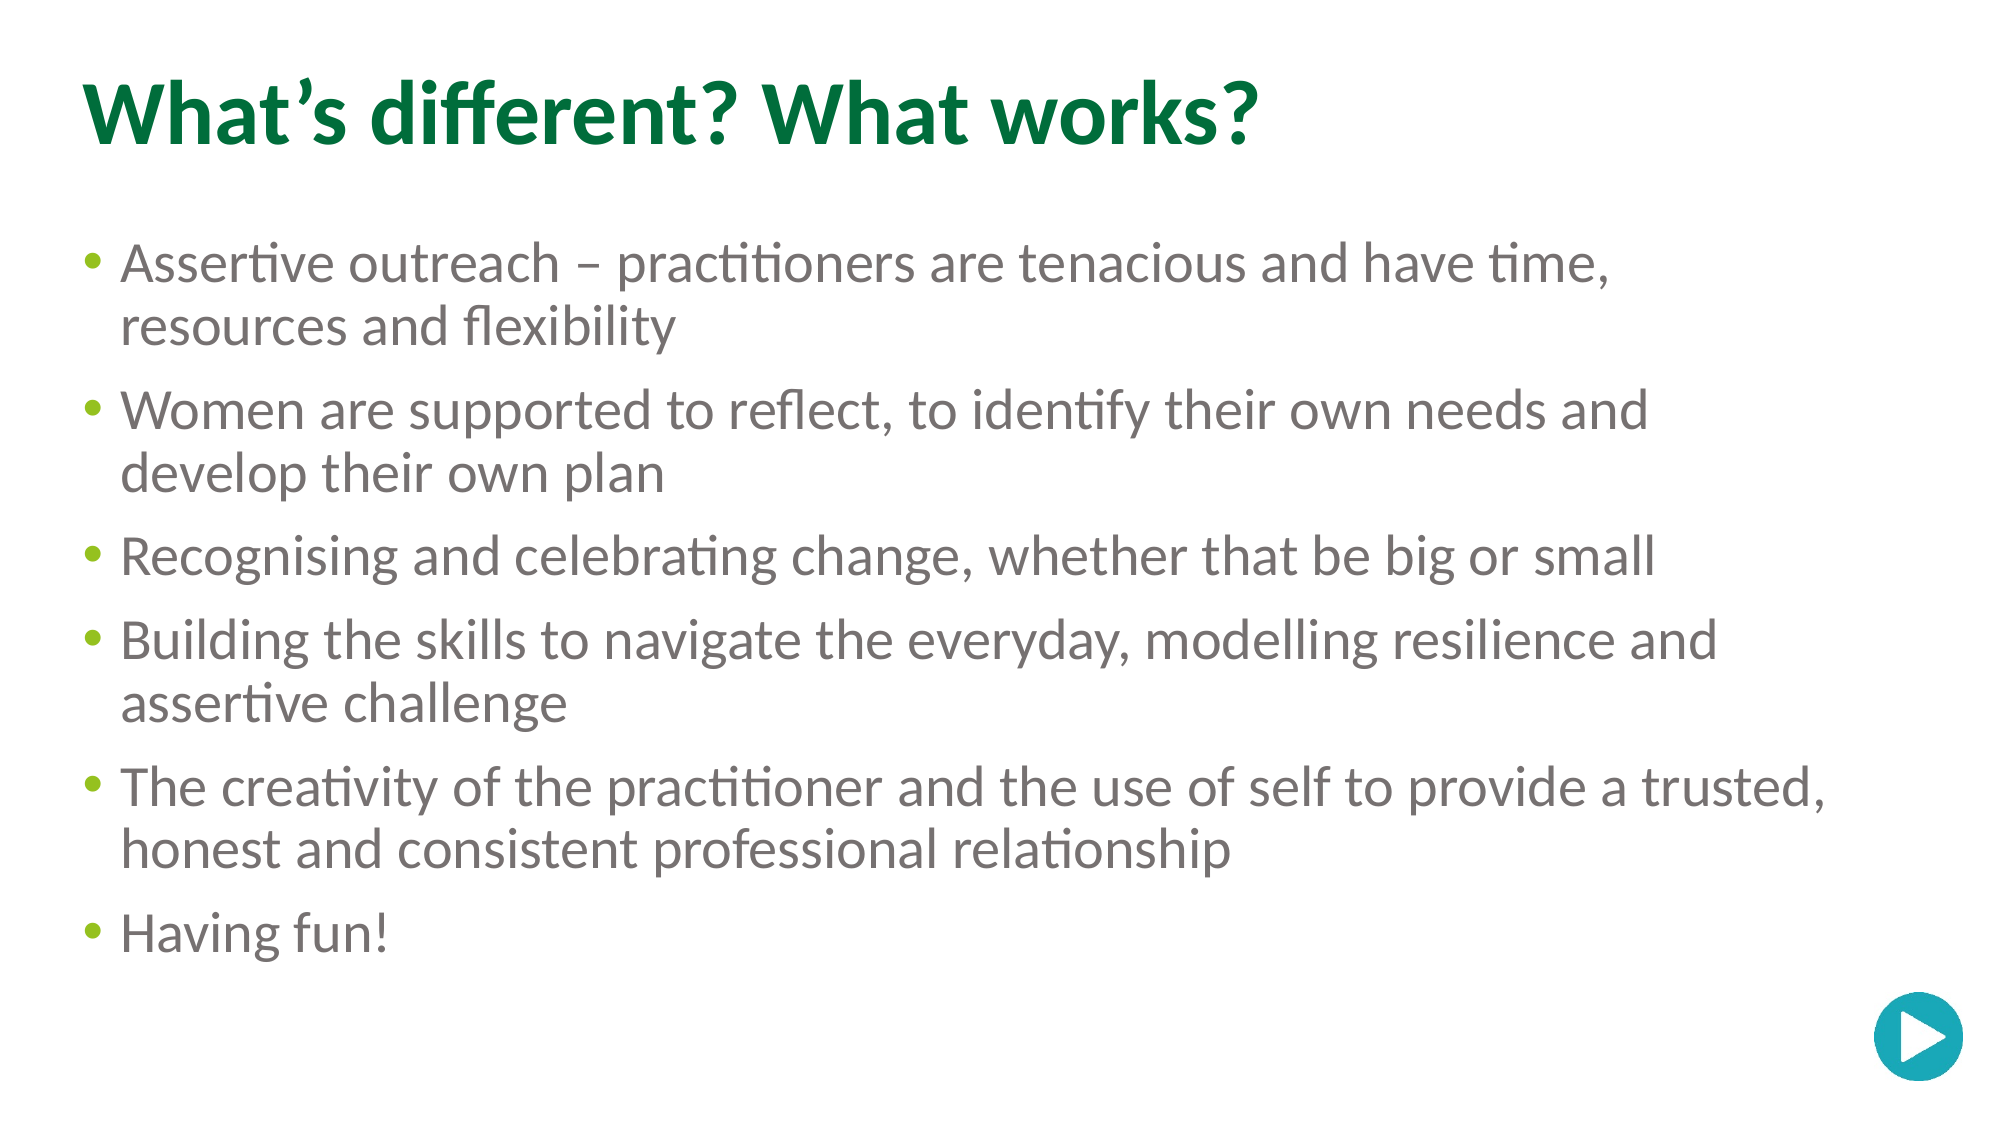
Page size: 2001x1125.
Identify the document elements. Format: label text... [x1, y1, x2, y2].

picture [1874, 992, 1963, 1081]
list Assertive outreach – practitioners are tenacious and have time, resources and flexibility Women are supported to reflect, to identify their own needs and develop their own plan Recognising and celebrating change, whether that be big or small Building the skills to navigate the everyday, modelling resilience and assertive challenge The creativity of the practitioner and the use of self to provide a trusted, honest and consistent professional relationship Having fun! [67, 224, 1863, 1037]
title What’s different? What works? [67, 69, 1793, 162]
